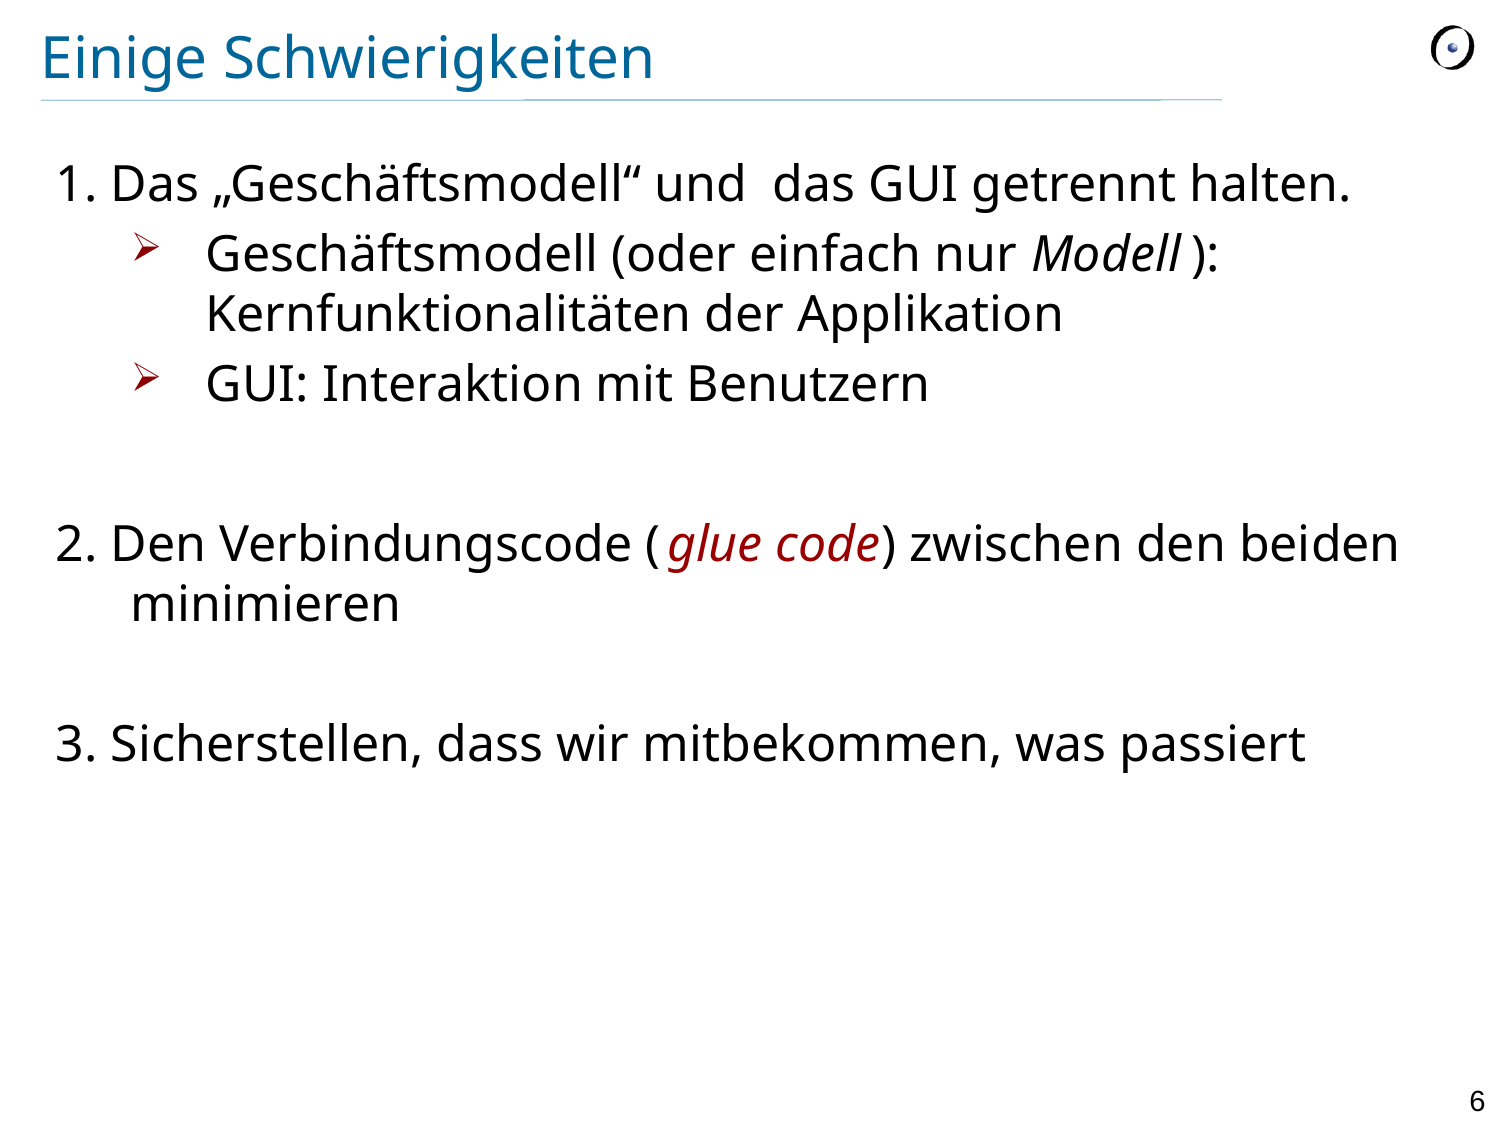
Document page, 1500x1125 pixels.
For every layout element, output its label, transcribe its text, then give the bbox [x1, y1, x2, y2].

list 1. Das „Geschäftsmodell“ und das GUI getrennt halten. Geschäftsmodell (oder einfach nur Modell ): Kernfunktionalitäten der Applikation GUI: Interaktion mit Benutzern 2. Den Verbindungscode ( glue code) zwischen den beiden minimieren 3. Sicherstellen, dass wir mitbekommen, was passiert [40, 143, 1451, 1071]
title Einige Schwierigkeiten [40, 18, 1344, 91]
picture [1429, 20, 1476, 72]
